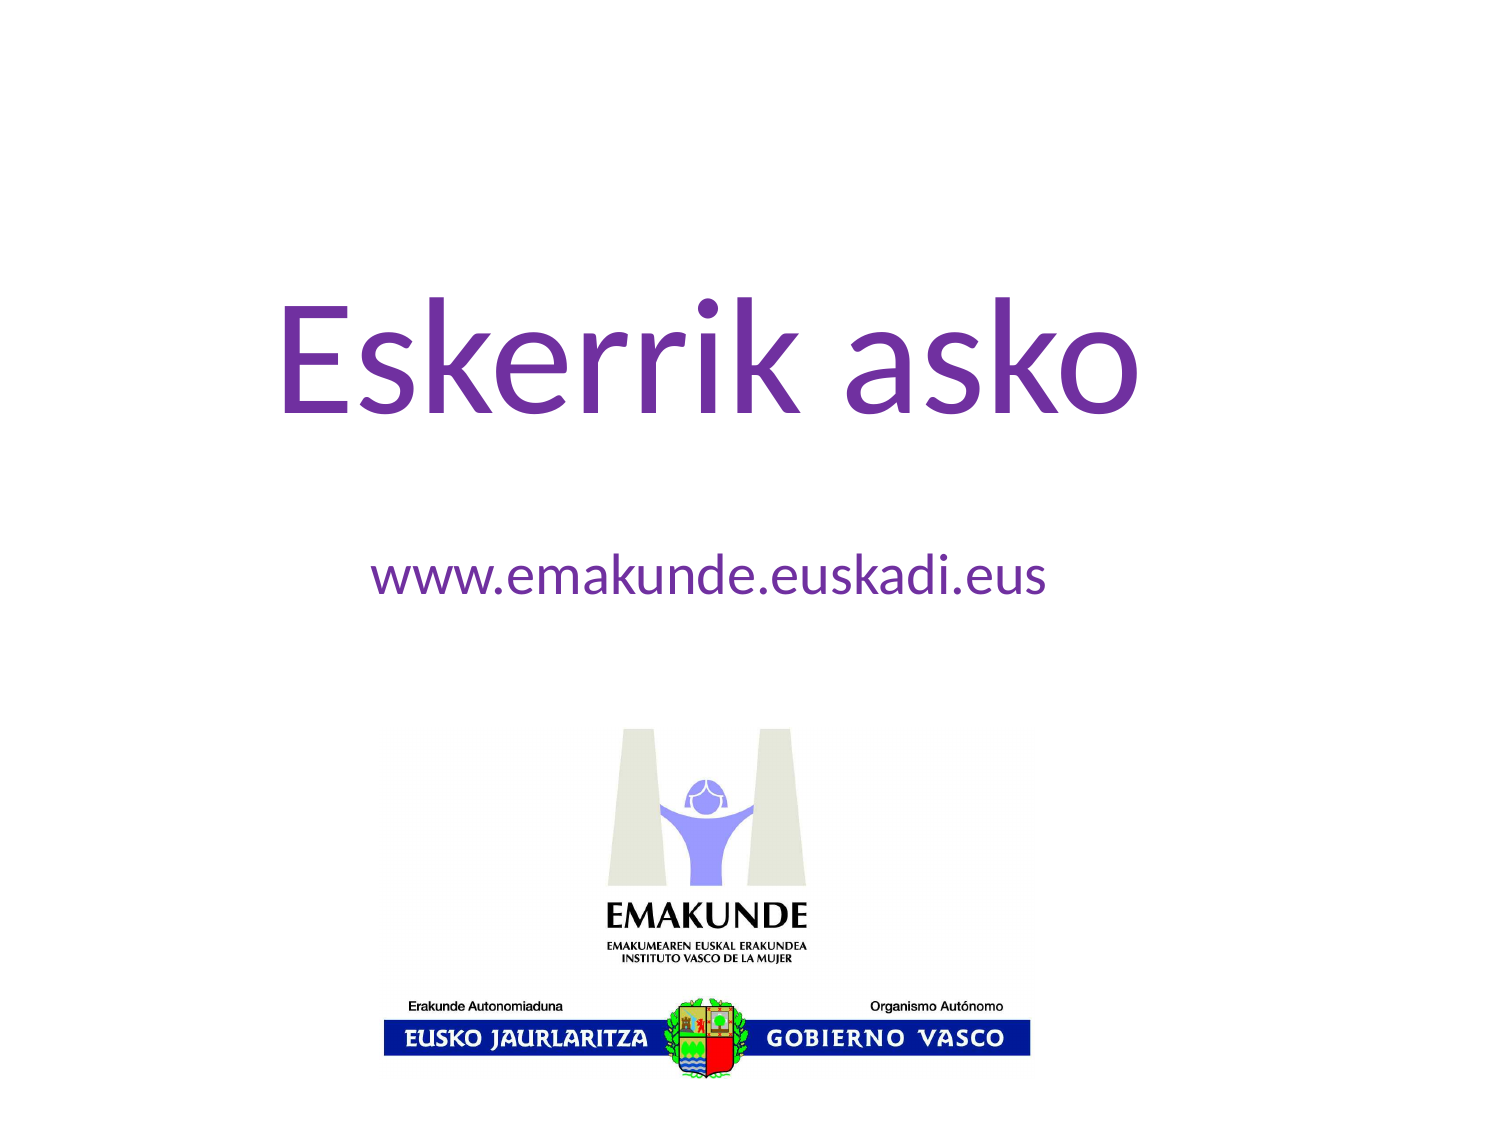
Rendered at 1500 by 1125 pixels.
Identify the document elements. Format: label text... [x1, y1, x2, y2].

text_box Eskerrik asko www.emakunde.euskadi.eus [118, 149, 1300, 614]
picture [378, 727, 1035, 1079]
